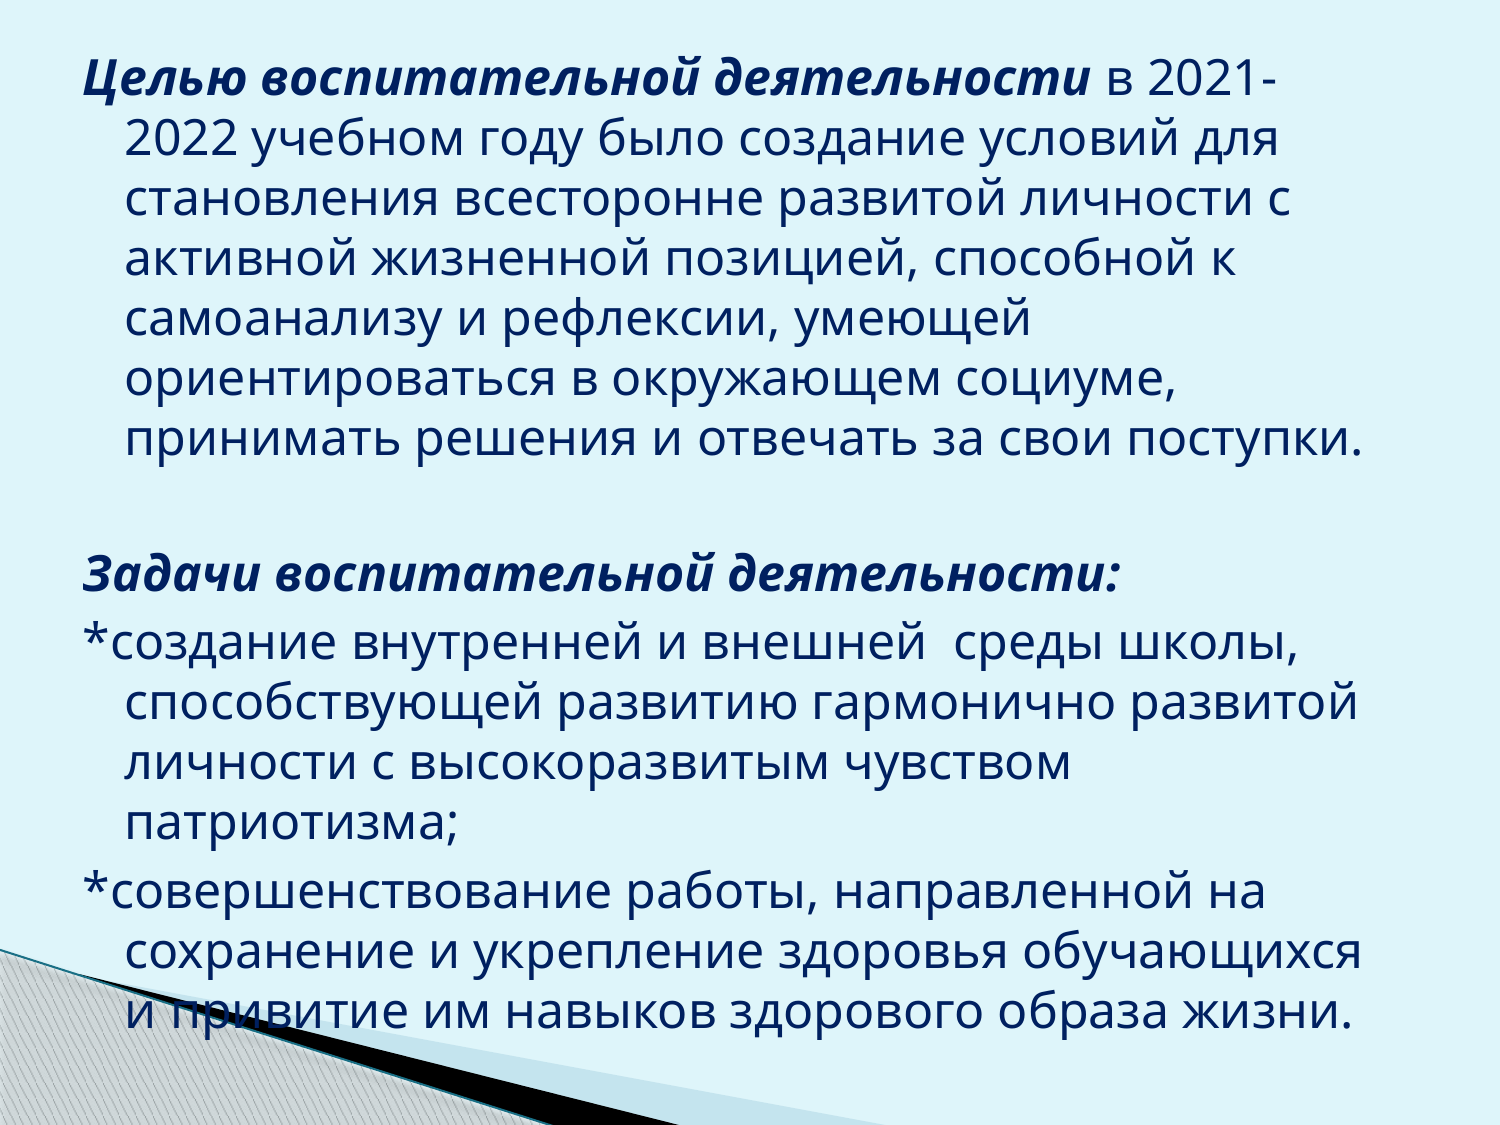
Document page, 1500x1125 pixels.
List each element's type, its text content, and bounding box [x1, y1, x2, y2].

list Целью воспитательной деятельности в 2021-2022 учебном году было создание условий для становления всесторонне развитой личности с активной жизненной позицией, способной к самоанализу и рефлексии, умеющей ориентироваться в окружающем социуме, принимать решения и отвечать за свои поступки. Задачи воспитательной деятельности: *создание внутренней и внешней среды школы, способствующей развитию гармонично развитой личности с высокоразвитым чувством патриотизма; *совершенствование работы, направленной на сохранение и укрепление здоровья обучающихся и привитие им навыков здорового образа жизни. [50, 37, 1400, 1088]
